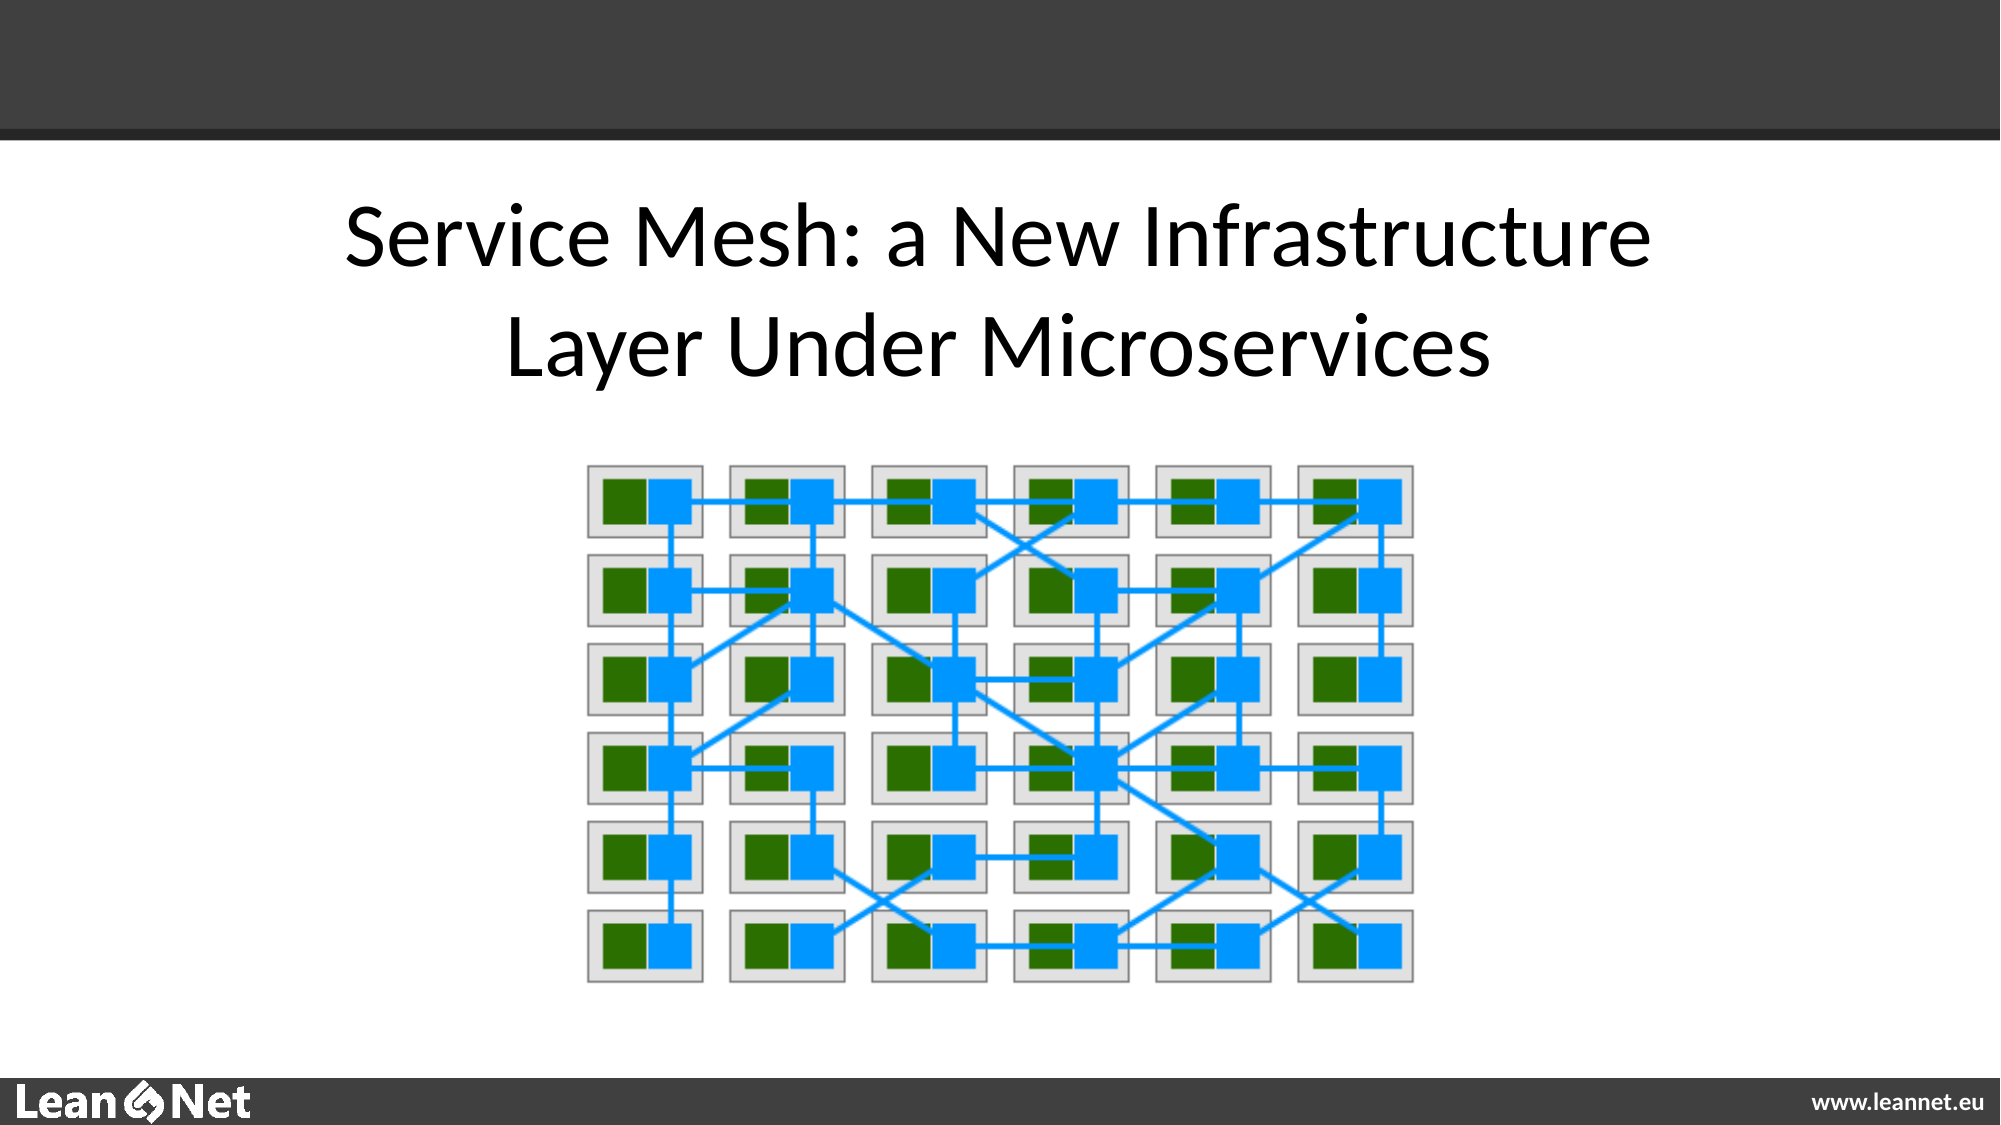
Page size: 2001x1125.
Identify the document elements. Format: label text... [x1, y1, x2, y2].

picture [565, 444, 1435, 1003]
title Service Mesh: a New Infrastructure Layer Under Microservices [232, 90, 1768, 481]
